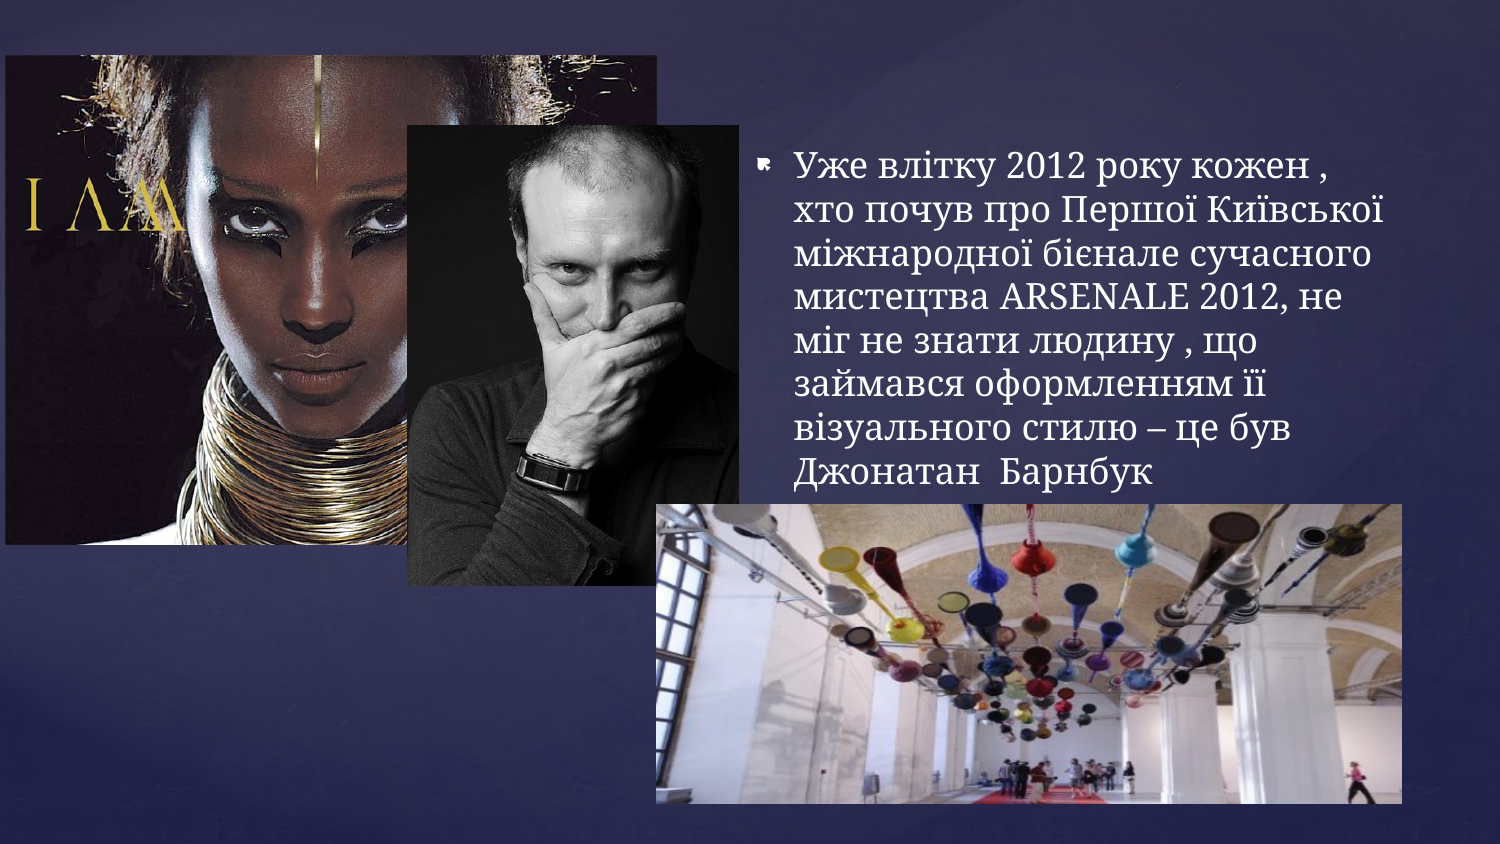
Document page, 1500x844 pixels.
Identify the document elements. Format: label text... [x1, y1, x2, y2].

picture [4, 55, 1403, 805]
list Уже влітку 2012 року кожен , хто почув про Першої Київської міжнародної бієнале сучасного мистецтва ARSENALE 2012, не міг не знати людину , що займався оформленням її візуального стилю – це був Джонатан Барнбук [738, 84, 1400, 501]
